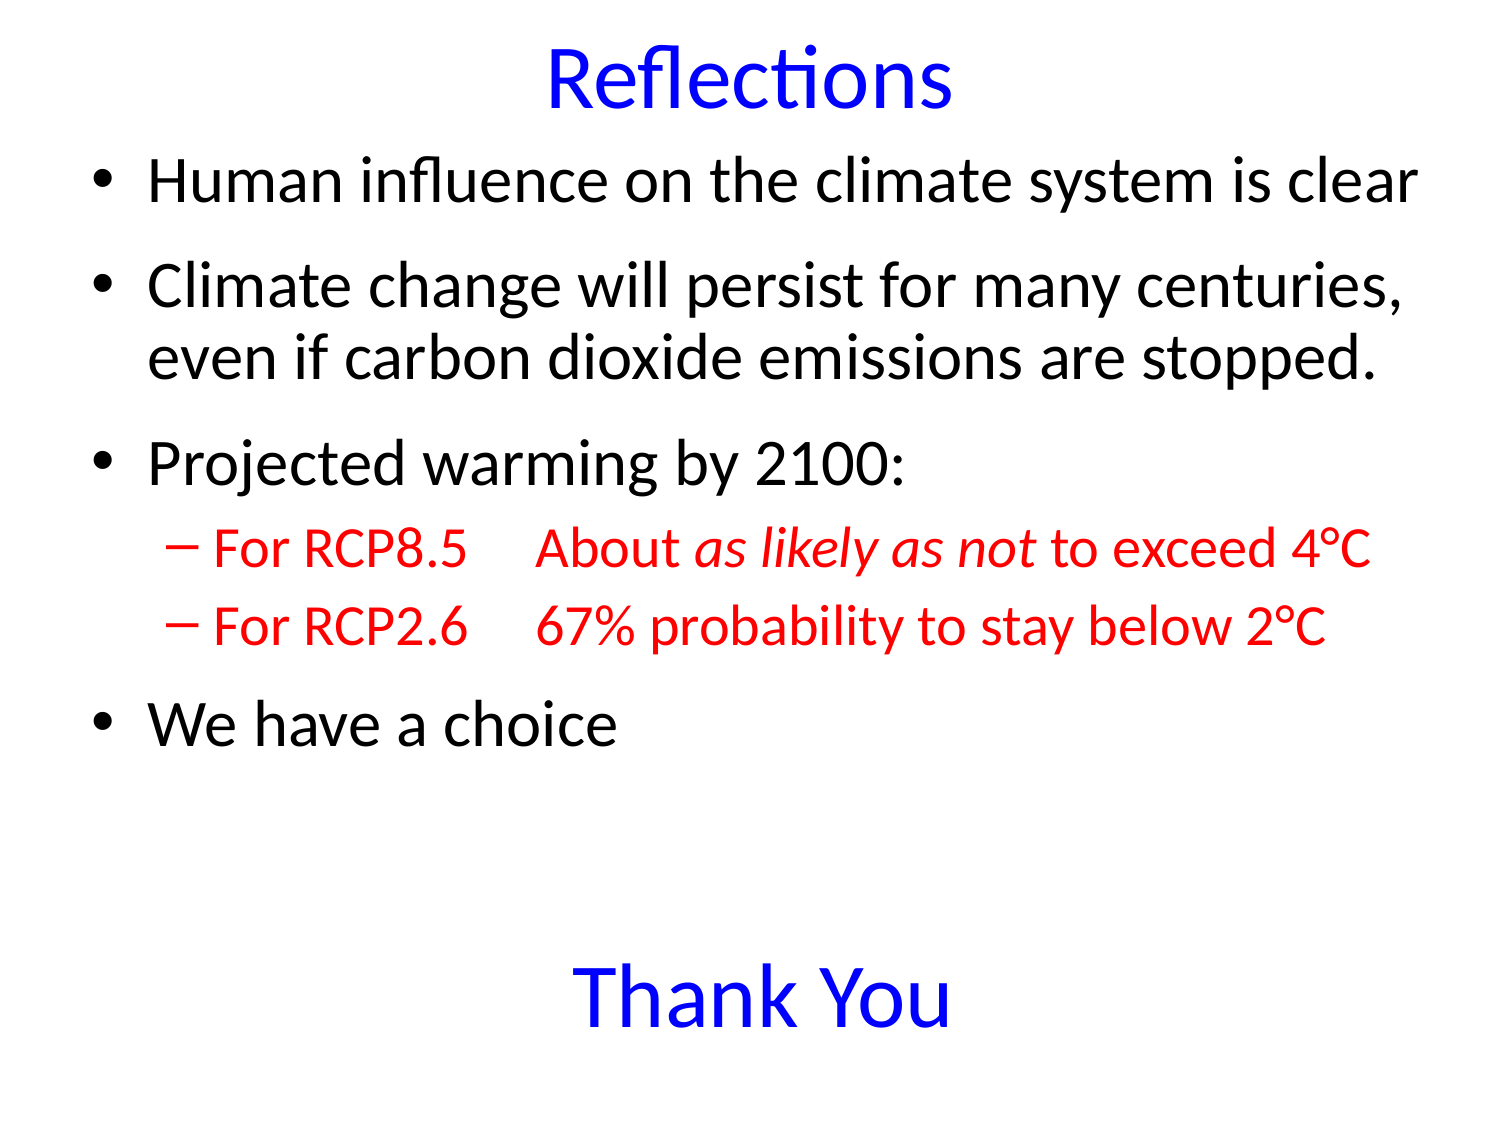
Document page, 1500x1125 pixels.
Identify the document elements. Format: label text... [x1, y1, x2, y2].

text_box Reflections [74, 7, 1425, 138]
list Human influence on the climate system is clear Climate change will persist for many centuries, even if carbon dioxide emissions are stopped. Projected warming by 2100: For RCP8.5 About as likely as not to exceed 4°C For RCP2.6 67% probability to stay below 2°C We have a choice [76, 137, 1471, 1035]
text_box Thank You [88, 928, 1439, 1080]
